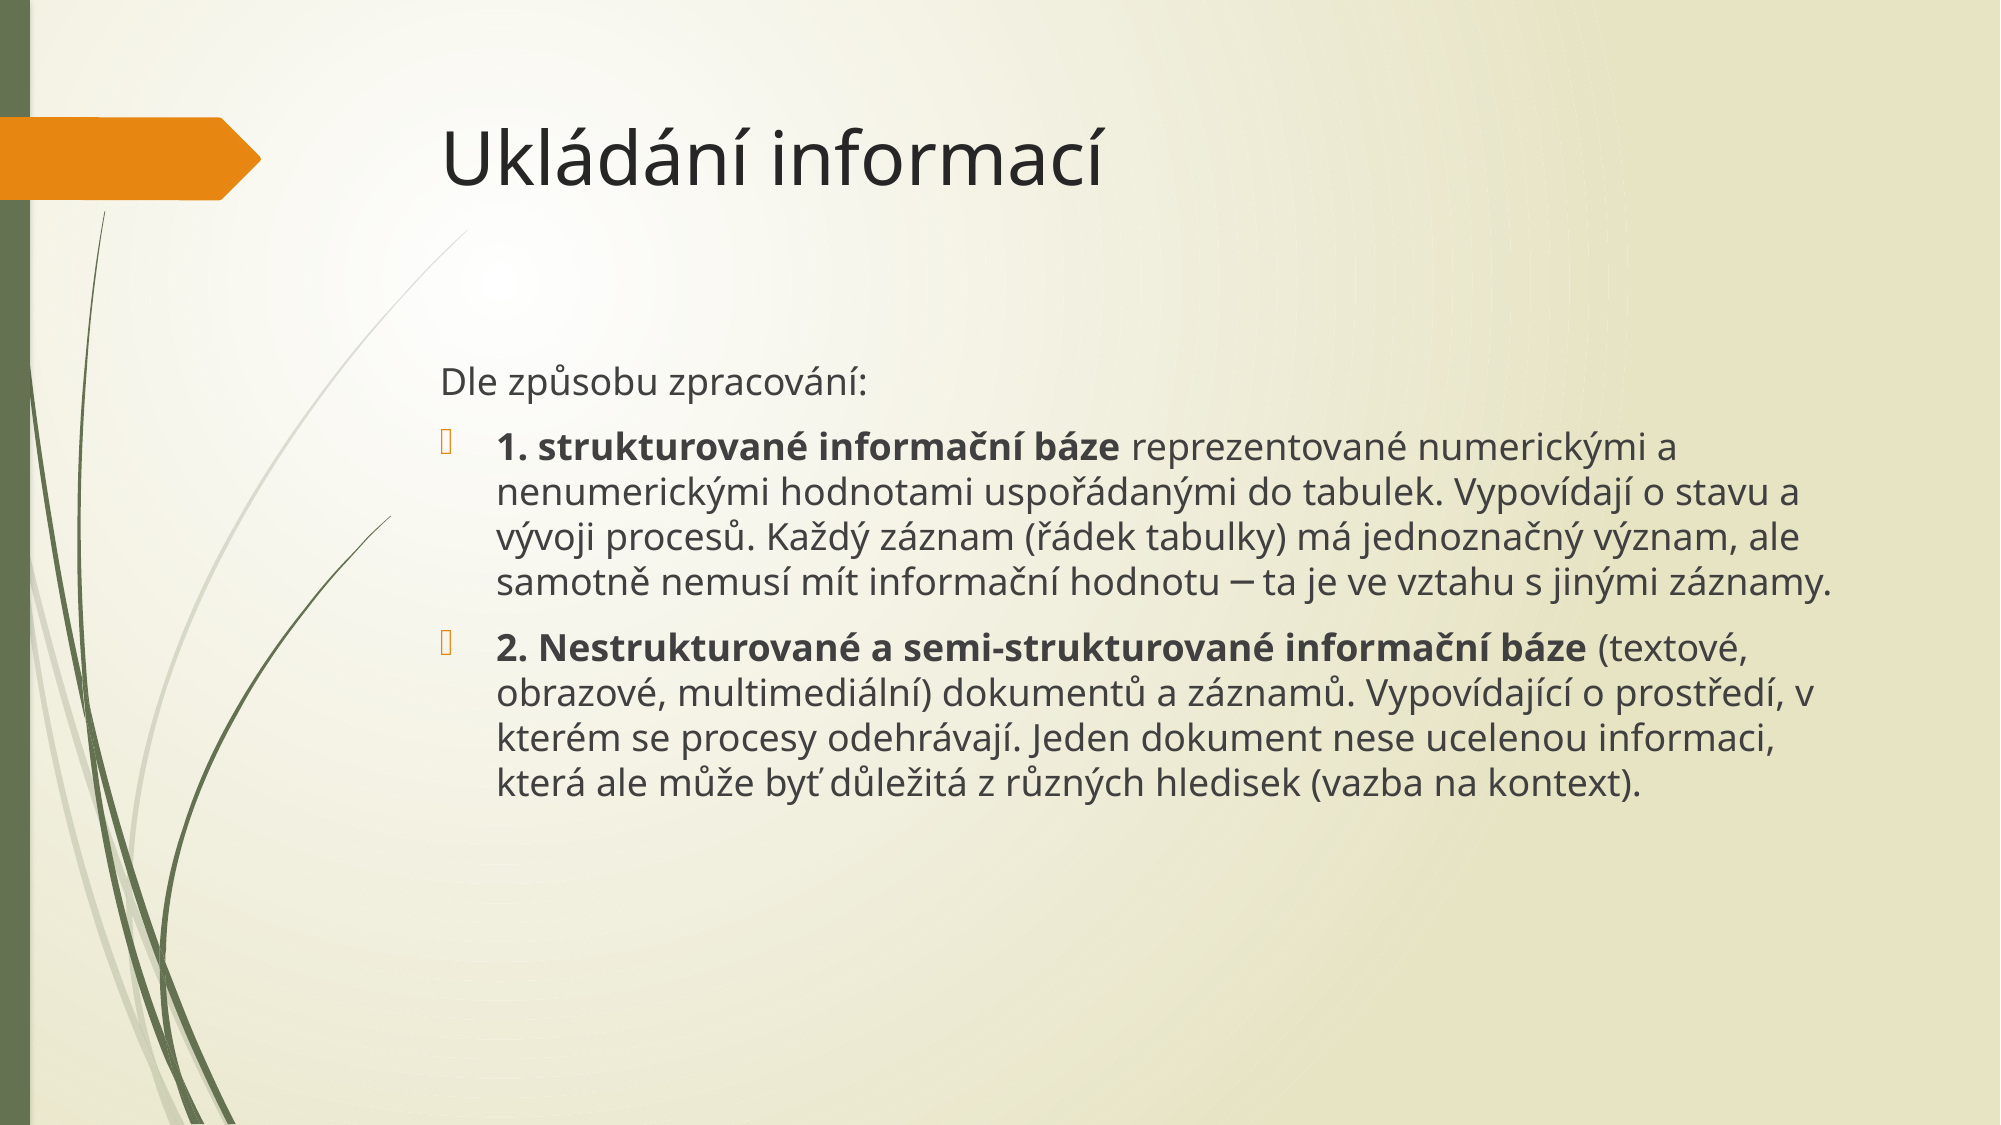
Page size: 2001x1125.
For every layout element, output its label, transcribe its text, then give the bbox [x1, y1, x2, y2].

title Ukládání informací [425, 102, 1888, 313]
list Dle způsobu zpracování: 1. strukturované informační báze reprezentované numerickými a nenumerickými hodnotami uspořádanými do tabulek. Vypovídají o stavu a vývoji procesů. Každý záznam (řádek tabulky) má jednoznačný význam, ale samotně nemusí mít informační hodnotu ─ ta je ve vztahu s jinými záznamy. 2. Nestrukturované a semi-strukturované informační báze (textové, obrazové, multimediální) dokumentů a záznamů. Vypovídající o prostředí, v kterém se procesy odehrávají. Jeden dokument nese ucelenou informaci, která ale může byť důležitá z různých hledisek (vazba na kontext). [424, 350, 1888, 970]
